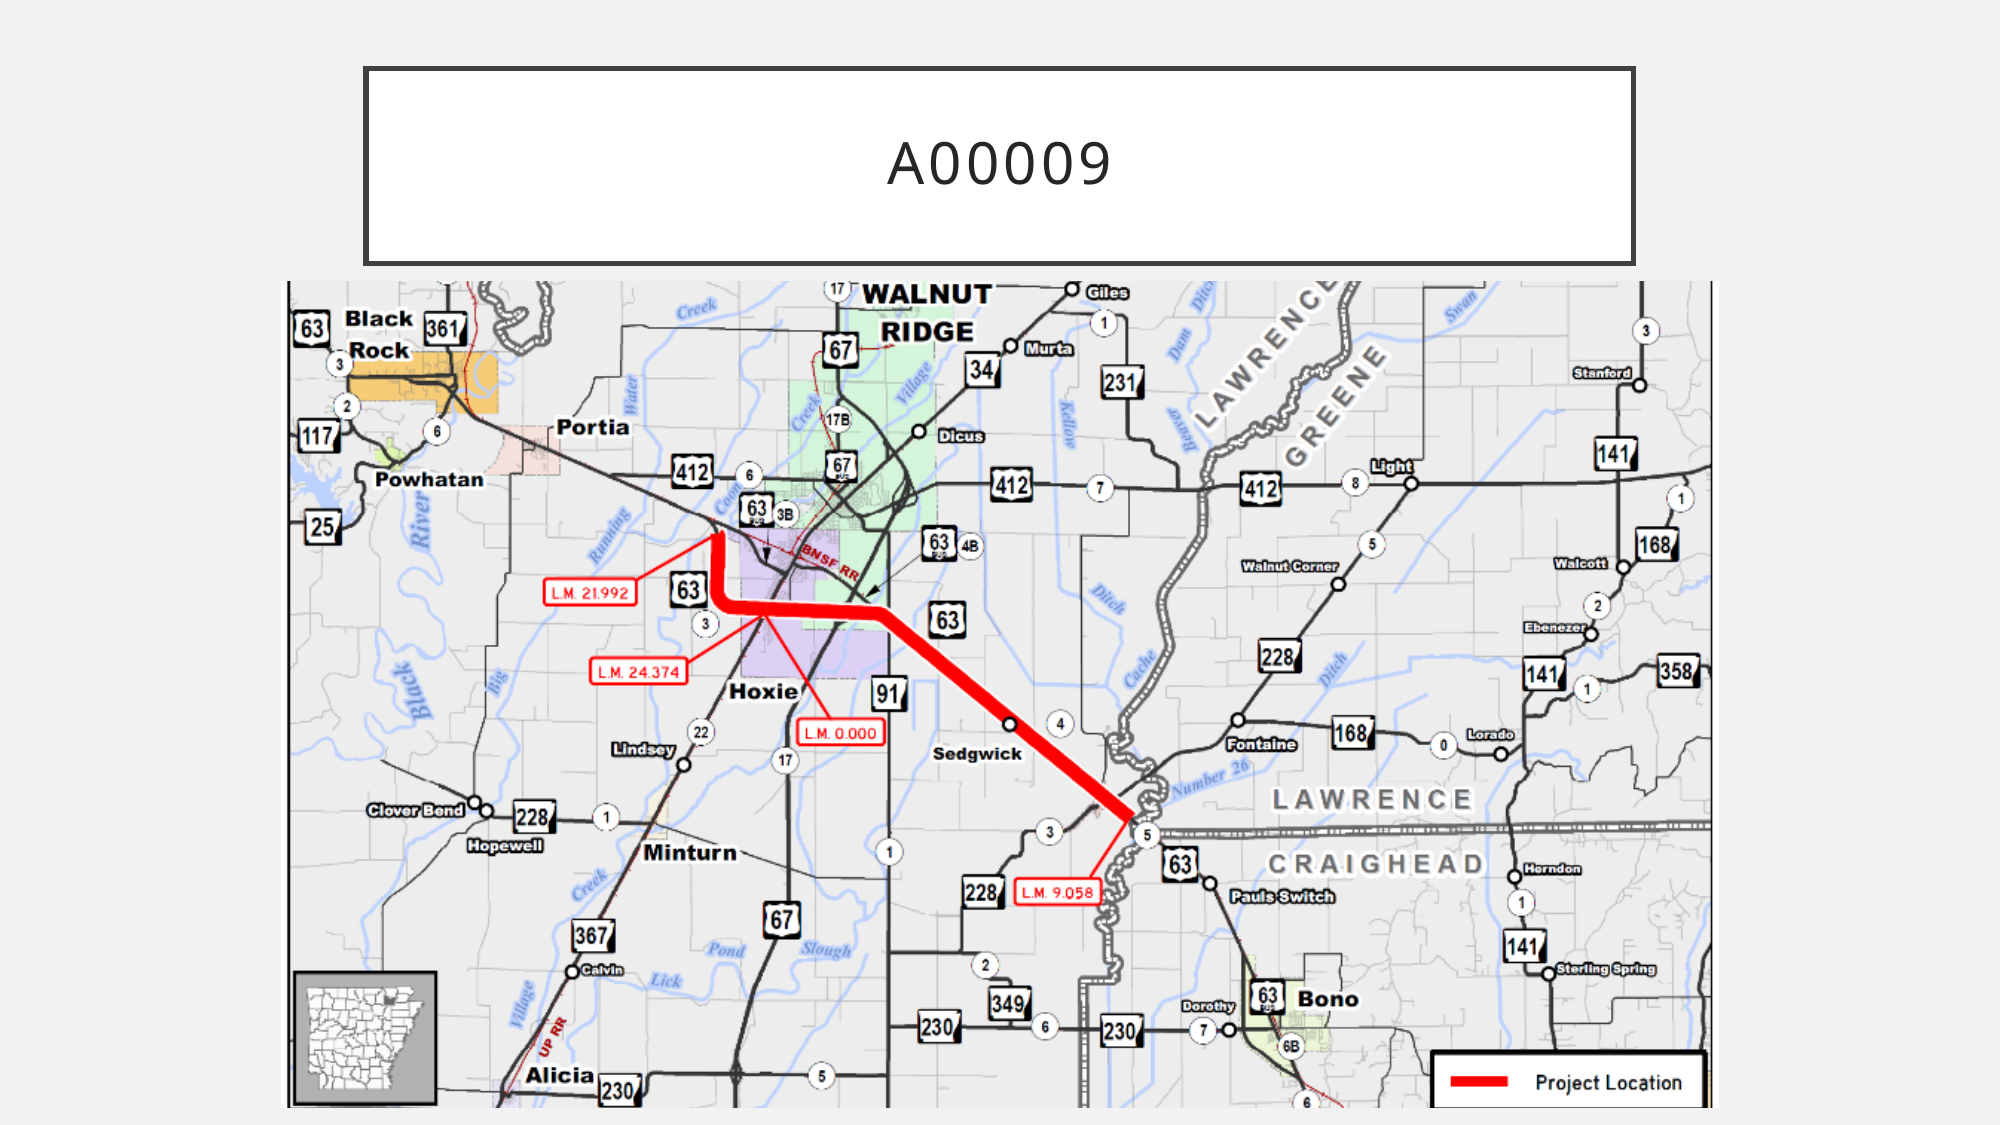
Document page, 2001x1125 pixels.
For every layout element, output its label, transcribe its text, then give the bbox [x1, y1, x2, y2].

title A00009 [363, 66, 1636, 266]
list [280, 281, 1720, 1108]
